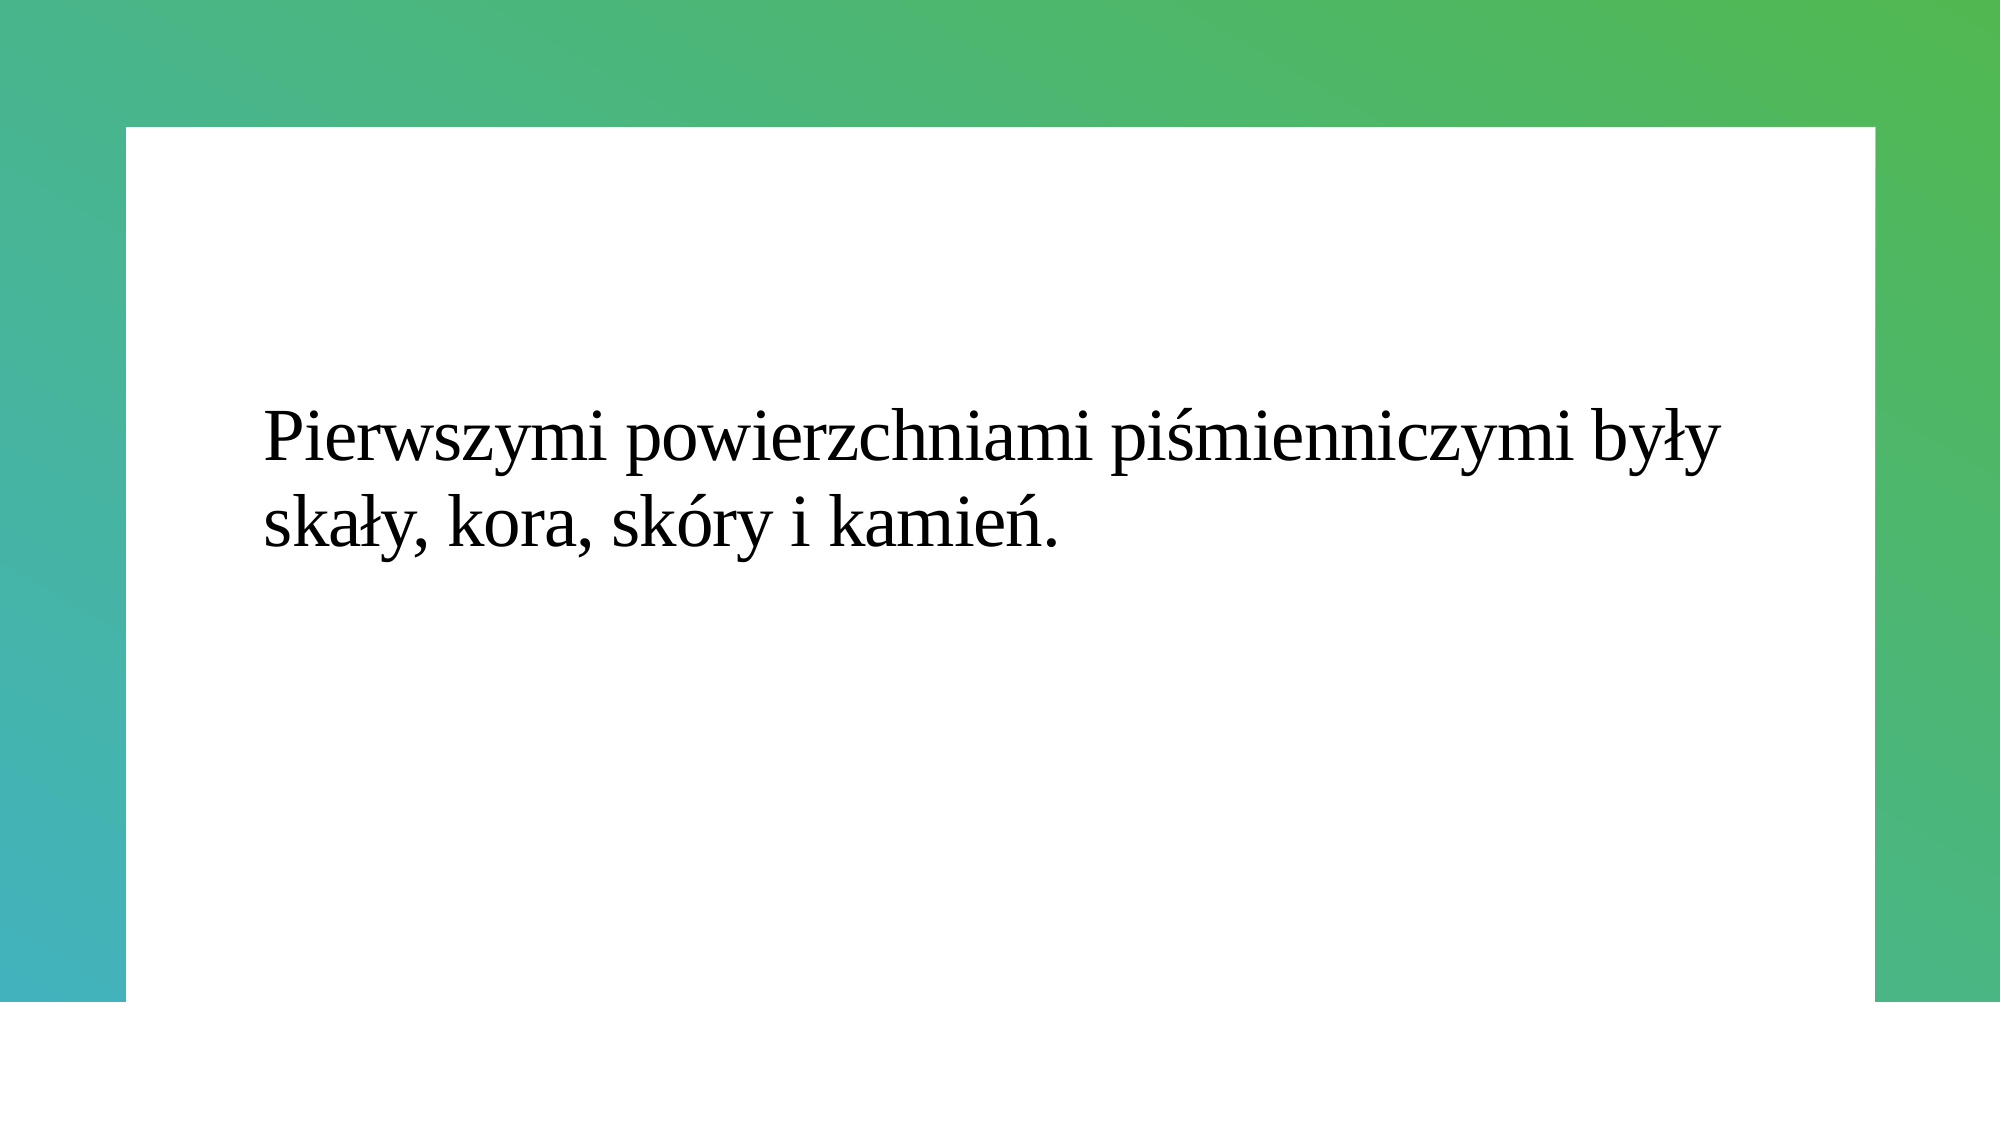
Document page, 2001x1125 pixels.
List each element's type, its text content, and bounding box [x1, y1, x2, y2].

title Pierwszymi powierzchniami piśmienniczymi były skały, kora, skóry i kamień. [248, 384, 1749, 771]
